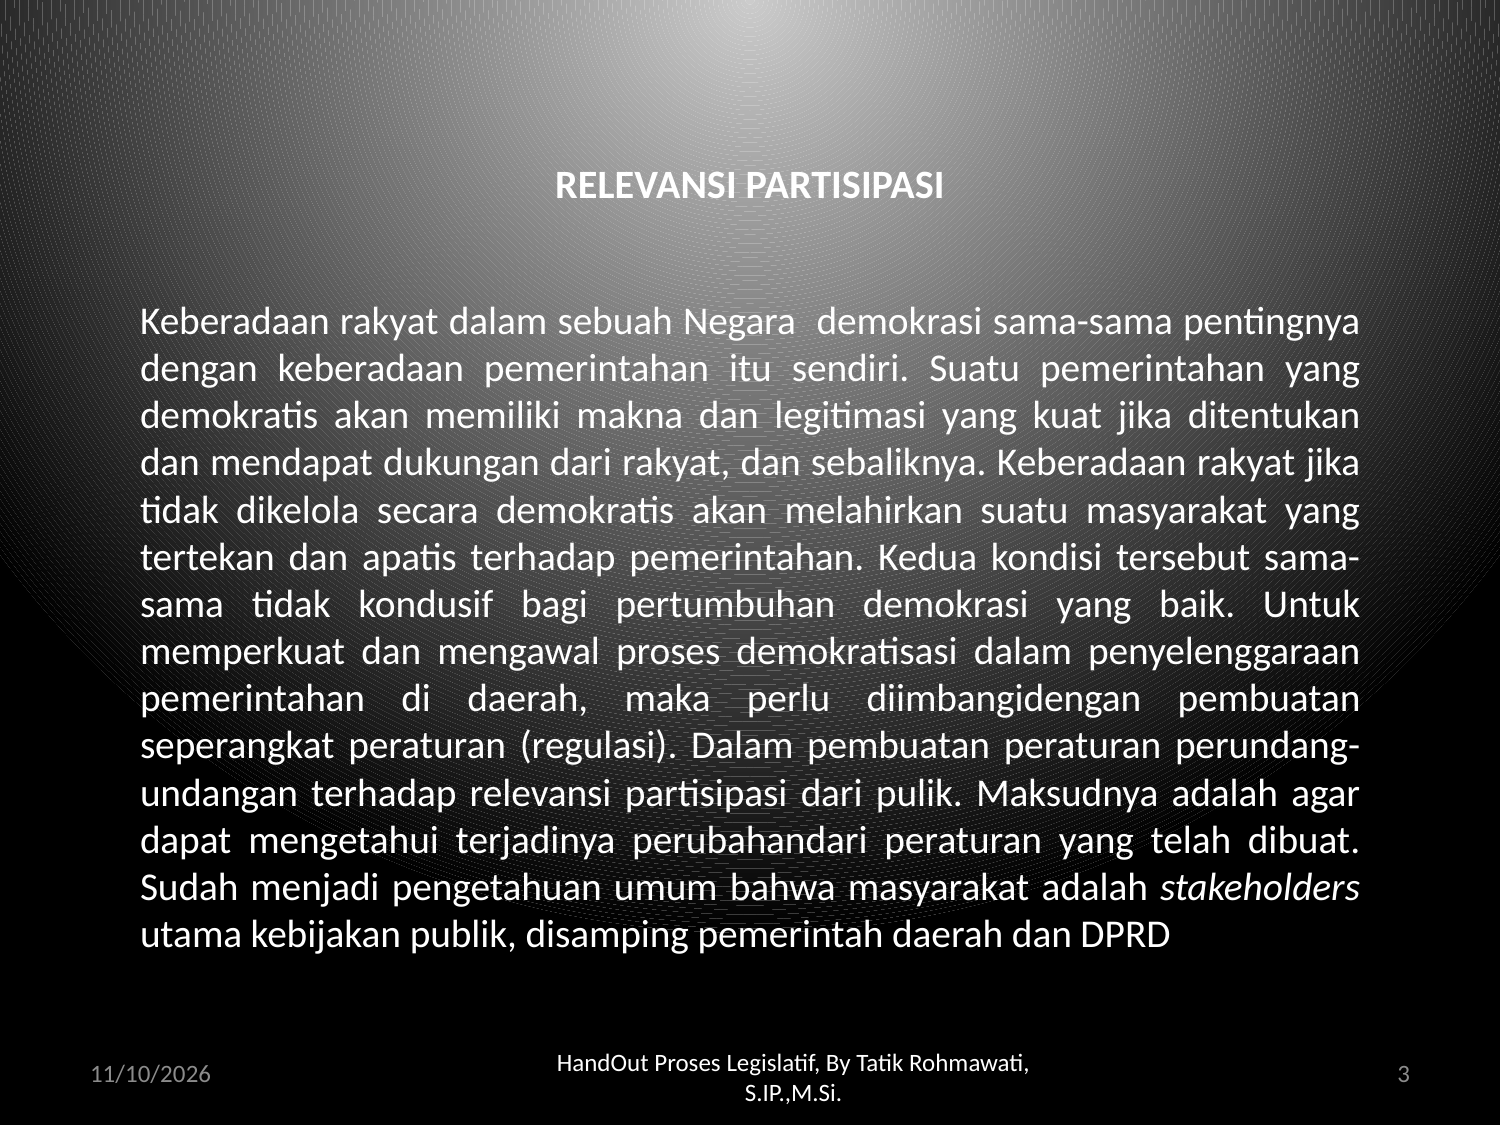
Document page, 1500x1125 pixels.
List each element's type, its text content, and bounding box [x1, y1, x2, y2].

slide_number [75, 1042, 425, 1103]
title RELEVANSI PARTISIPASI [112, 149, 1388, 263]
subtitle Keberadaan rakyat dalam sebuah Negara demokrasi sama-sama pentingnya dengan keberadaan pemerintahan itu sendiri. Suatu pemerintahan yang demokratis akan memiliki makna dan legitimasi yang kuat jika ditentukan dan mendapat dukungan dari rakyat, dan sebaliknya. Keberadaan rakyat jika tidak dikelola secara demokratis akan melahirkan suatu masyarakat yang tertekan dan apatis terhadap pemerintahan. Kedua kondisi tersebut sama-sama tidak kondusif bagi pertumbuhan demokrasi yang baik. Untuk memperkuat dan mengawal proses demokratisasi dalam penyelenggaraan pemerintahan di daerah, maka perlu diimbangidengan pembuatan seperangkat peraturan (regulasi). Dalam pembuatan peraturan perundang-undangan terhadap relevansi partisipasi dari pulik. Maksudnya adalah agar dapat mengetahui terjadinya perubahandari peraturan yang telah dibuat. Sudah menjadi pengetahuan umum bahwa masyarakat adalah stakeholders utama kebijakan publik, disamping pemerintah daerah dan DPRD [125, 287, 1375, 975]
footer HandOut Proses Legislatif, By Tatik Rohmawati, S.IP.,M.Si. [512, 1050, 1074, 1103]
slide_number 3 [1074, 1042, 1425, 1103]
